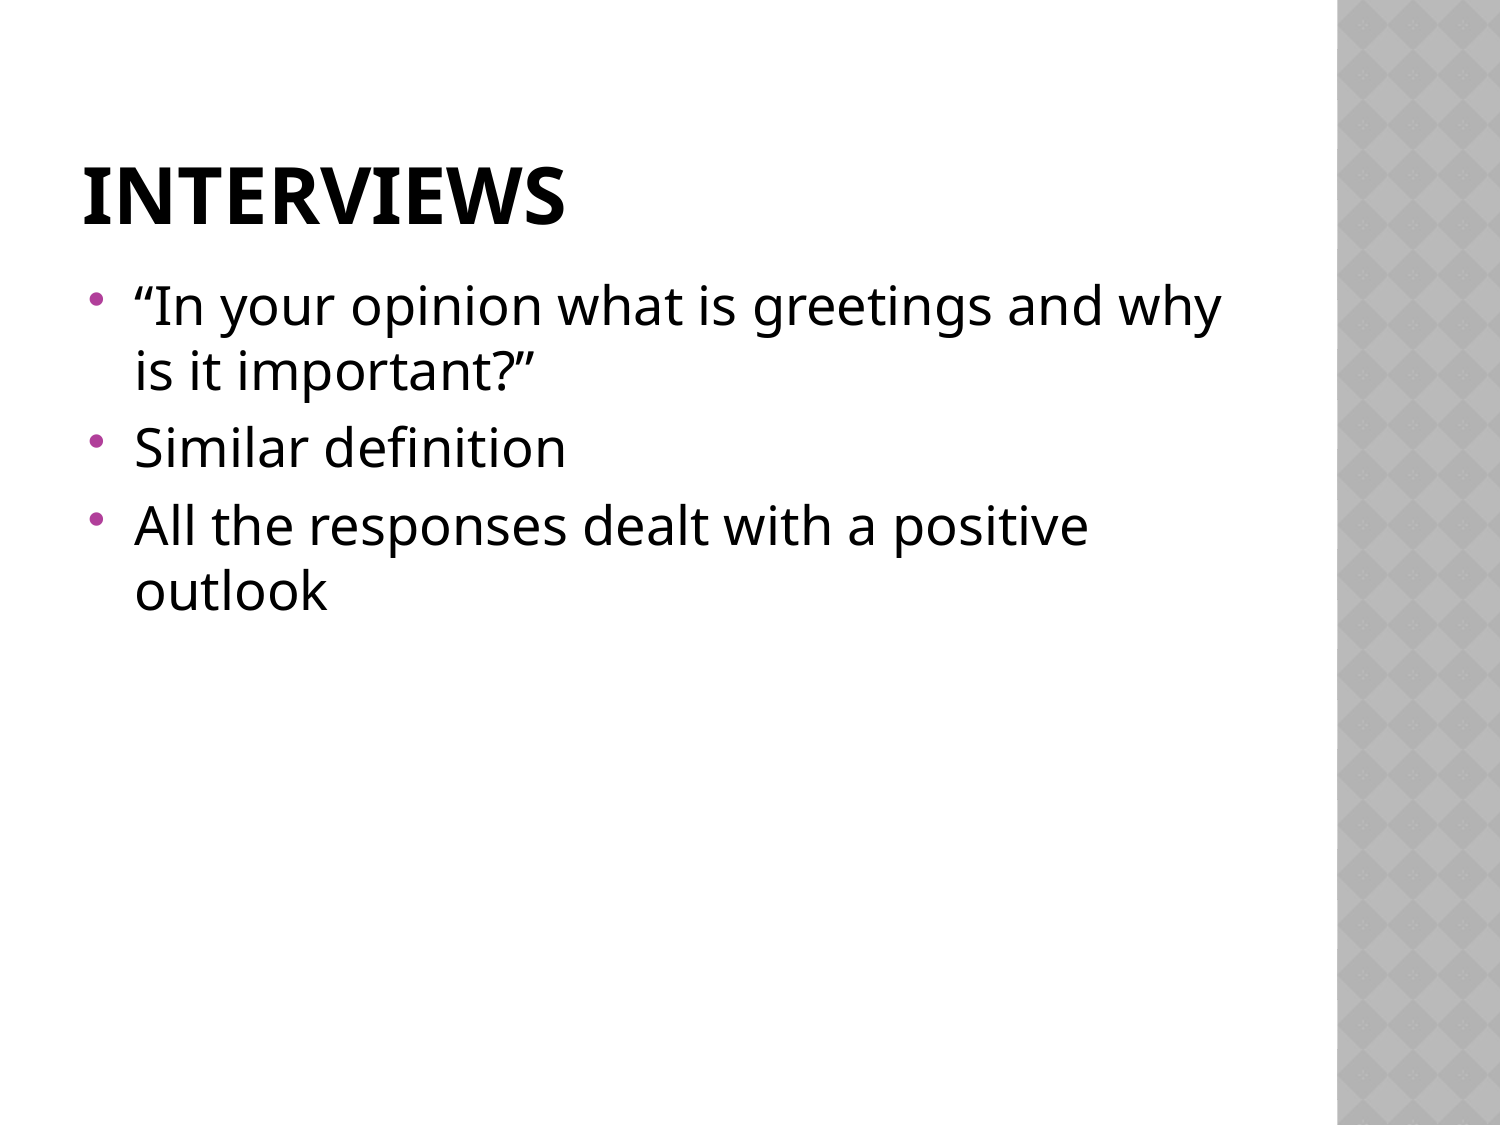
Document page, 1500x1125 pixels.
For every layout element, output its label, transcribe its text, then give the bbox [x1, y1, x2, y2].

title Interviews [75, 52, 1263, 240]
list “In your opinion what is greetings and why is it important?” Similar definition All the responses dealt with a positive outlook [75, 264, 1263, 1059]
